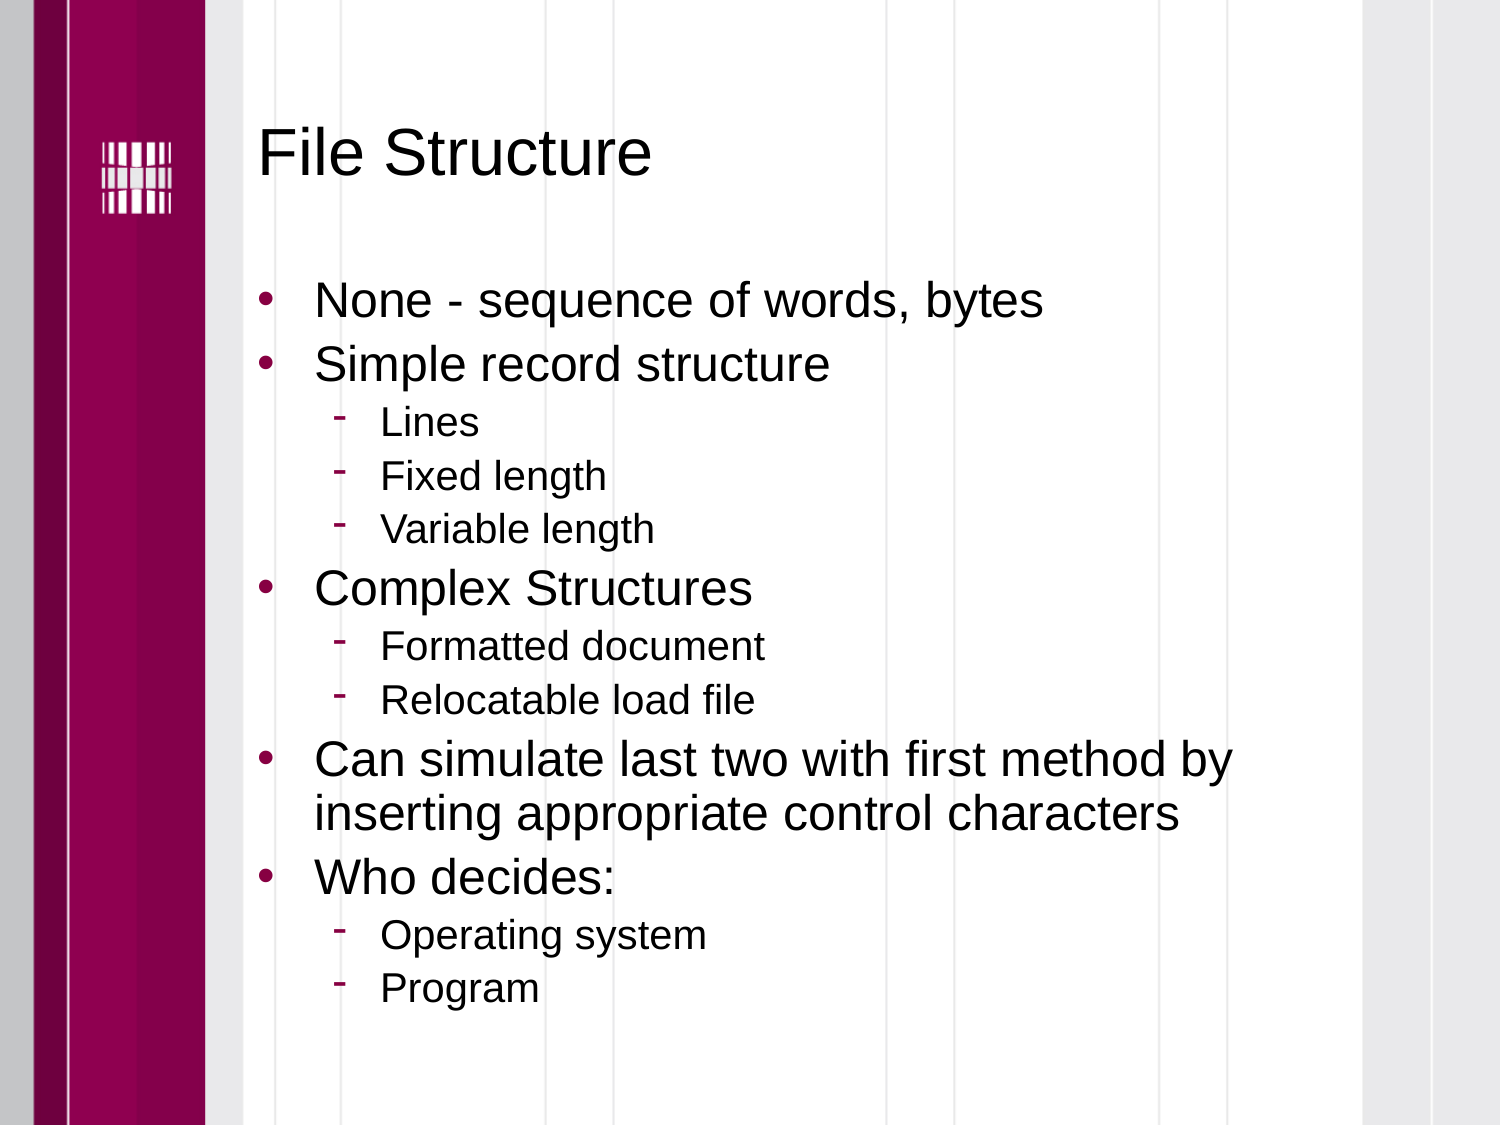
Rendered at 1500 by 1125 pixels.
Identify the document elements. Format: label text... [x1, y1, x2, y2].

title File Structure [242, 54, 1360, 244]
list None - sequence of words, bytes Simple record structure Lines Fixed length Variable length Complex Structures Formatted document Relocatable load file Can simulate last two with first method by inserting appropriate control characters Who decides: Operating system Program [242, 266, 1363, 1028]
picture [0, 0, 1500, 1125]
